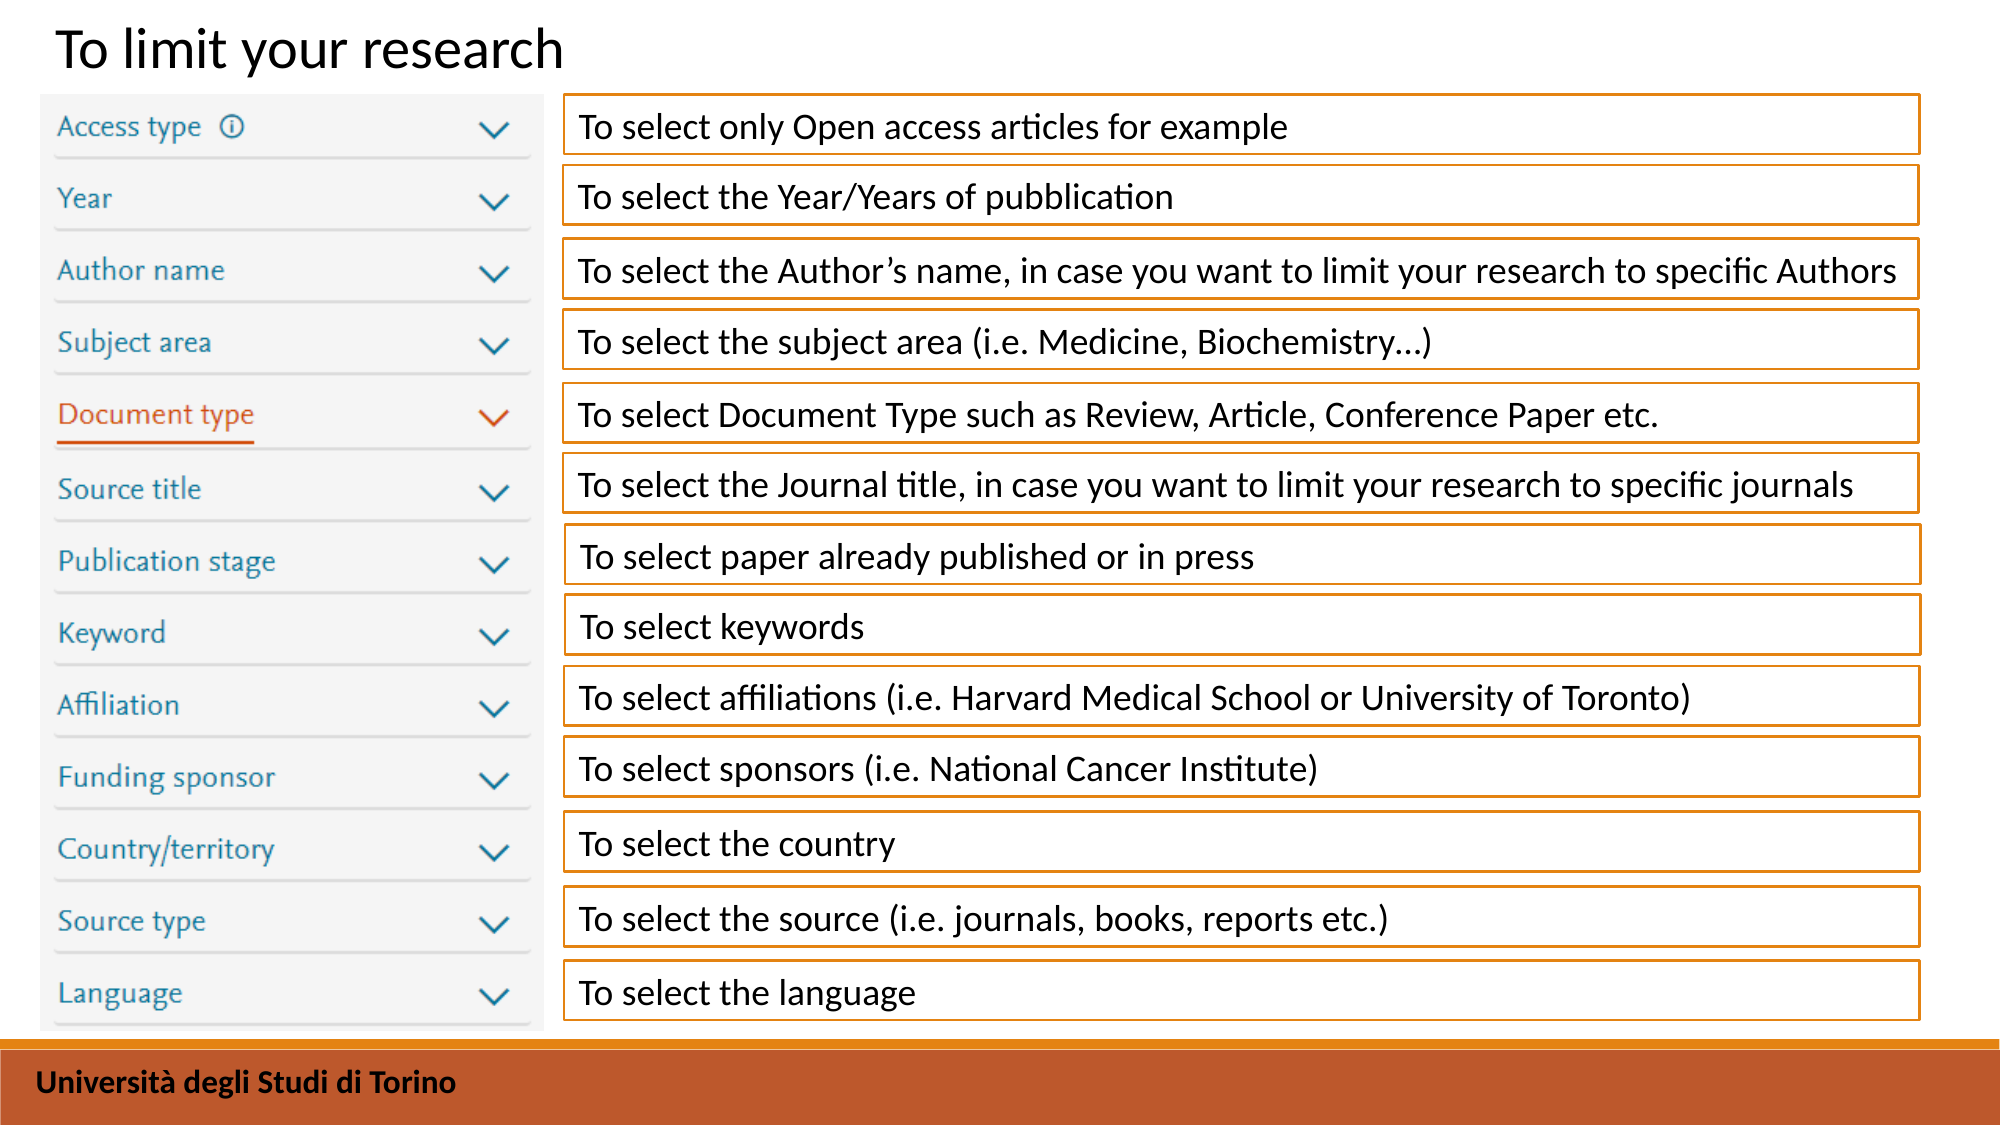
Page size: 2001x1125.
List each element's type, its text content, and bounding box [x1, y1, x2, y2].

picture [40, 93, 545, 1032]
text_box To select the subject area (i.e. Medicine, Biochemistry…) [562, 308, 1920, 370]
text_box To select the Author’s name, in case you want to limit your research to specific Authors [562, 237, 1920, 300]
text_box To select the Journal title, in case you want to limit your research to specific journals [562, 452, 1920, 514]
text_box To select the Year/Years of pubblication [562, 164, 1920, 226]
text_box To select sponsors (i.e. National Cancer Institute) [563, 735, 1921, 798]
text_box To select only Open access articles for example [563, 93, 1921, 155]
text_box To select the source (i.e. journals, books, reports etc.) [563, 885, 1921, 948]
text_box To select affiliations (i.e. Harvard Medical School or University of Toronto) [563, 665, 1921, 727]
text_box Università degli Studi di Torino [20, 1053, 564, 1108]
text_box To limit your research [40, 2, 664, 88]
text_box To select paper already published or in press [564, 523, 1922, 585]
text_box To select the country [563, 810, 1921, 873]
text_box To select the language [563, 959, 1921, 1021]
text_box To select keywords [564, 593, 1922, 656]
text_box To select Document Type such as Review, Article, Conference Paper etc. [562, 382, 1920, 444]
